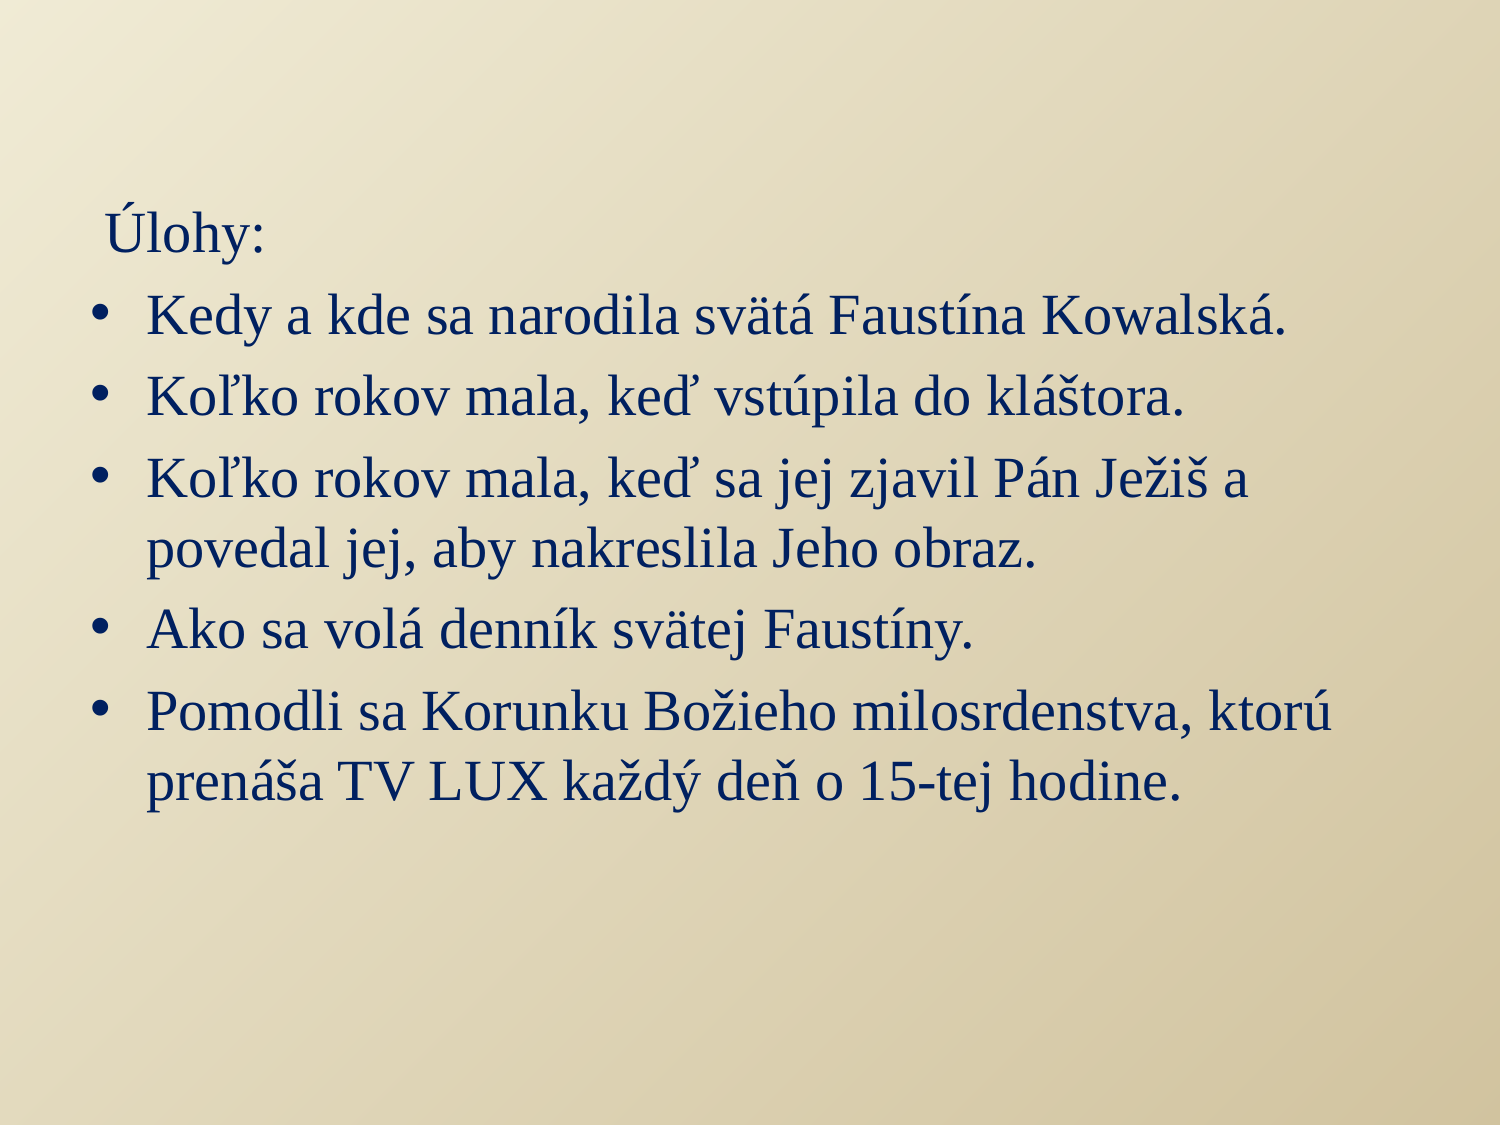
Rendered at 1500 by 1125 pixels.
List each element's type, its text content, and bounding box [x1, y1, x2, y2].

list Úlohy: Kedy a kde sa narodila svätá Faustína Kowalská. Koľko rokov mala, keď vstúpila do kláštora. Koľko rokov mala, keď sa jej zjavil Pán Ježiš a povedal jej, aby nakreslila Jeho obraz. Ako sa volá denník svätej Faustíny. Pomodli sa Korunku Božieho milosrdenstva, ktorú prenáša TV LUX každý deň o 15-tej hodine. [75, 105, 1425, 1055]
